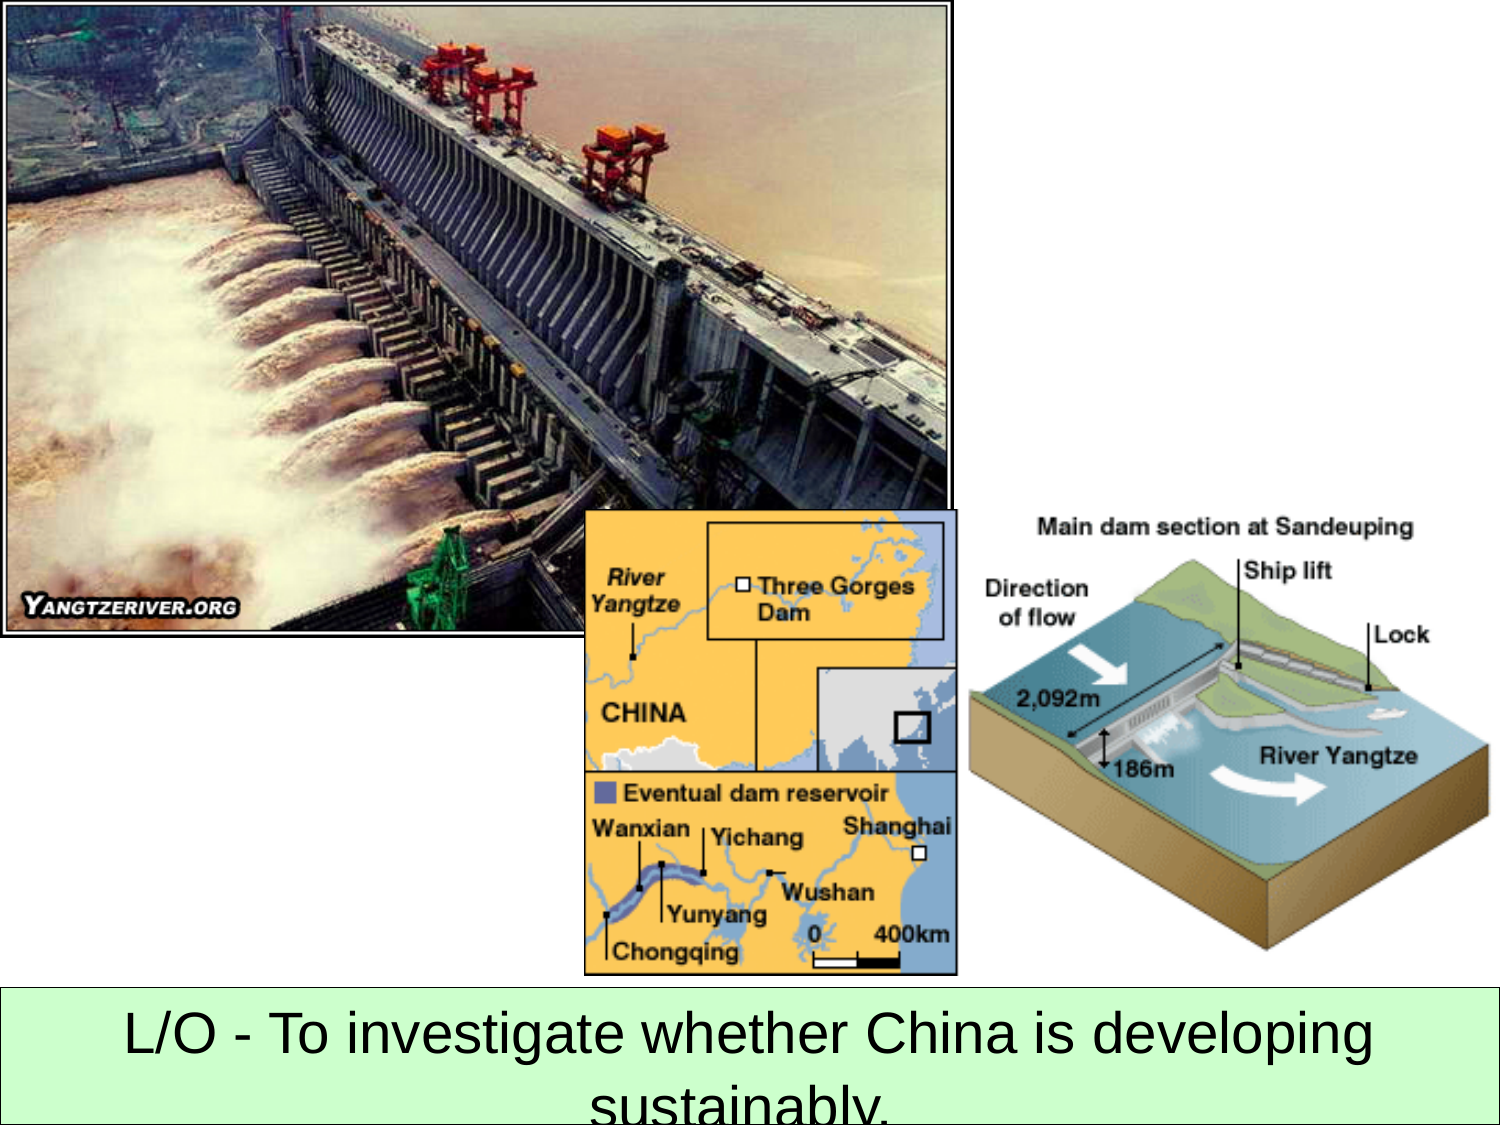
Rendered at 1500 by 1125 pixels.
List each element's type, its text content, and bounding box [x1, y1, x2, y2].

picture [0, 0, 1500, 976]
text_box L/O - To investigate whether China is developing sustainably. [0, 987, 1500, 1125]
